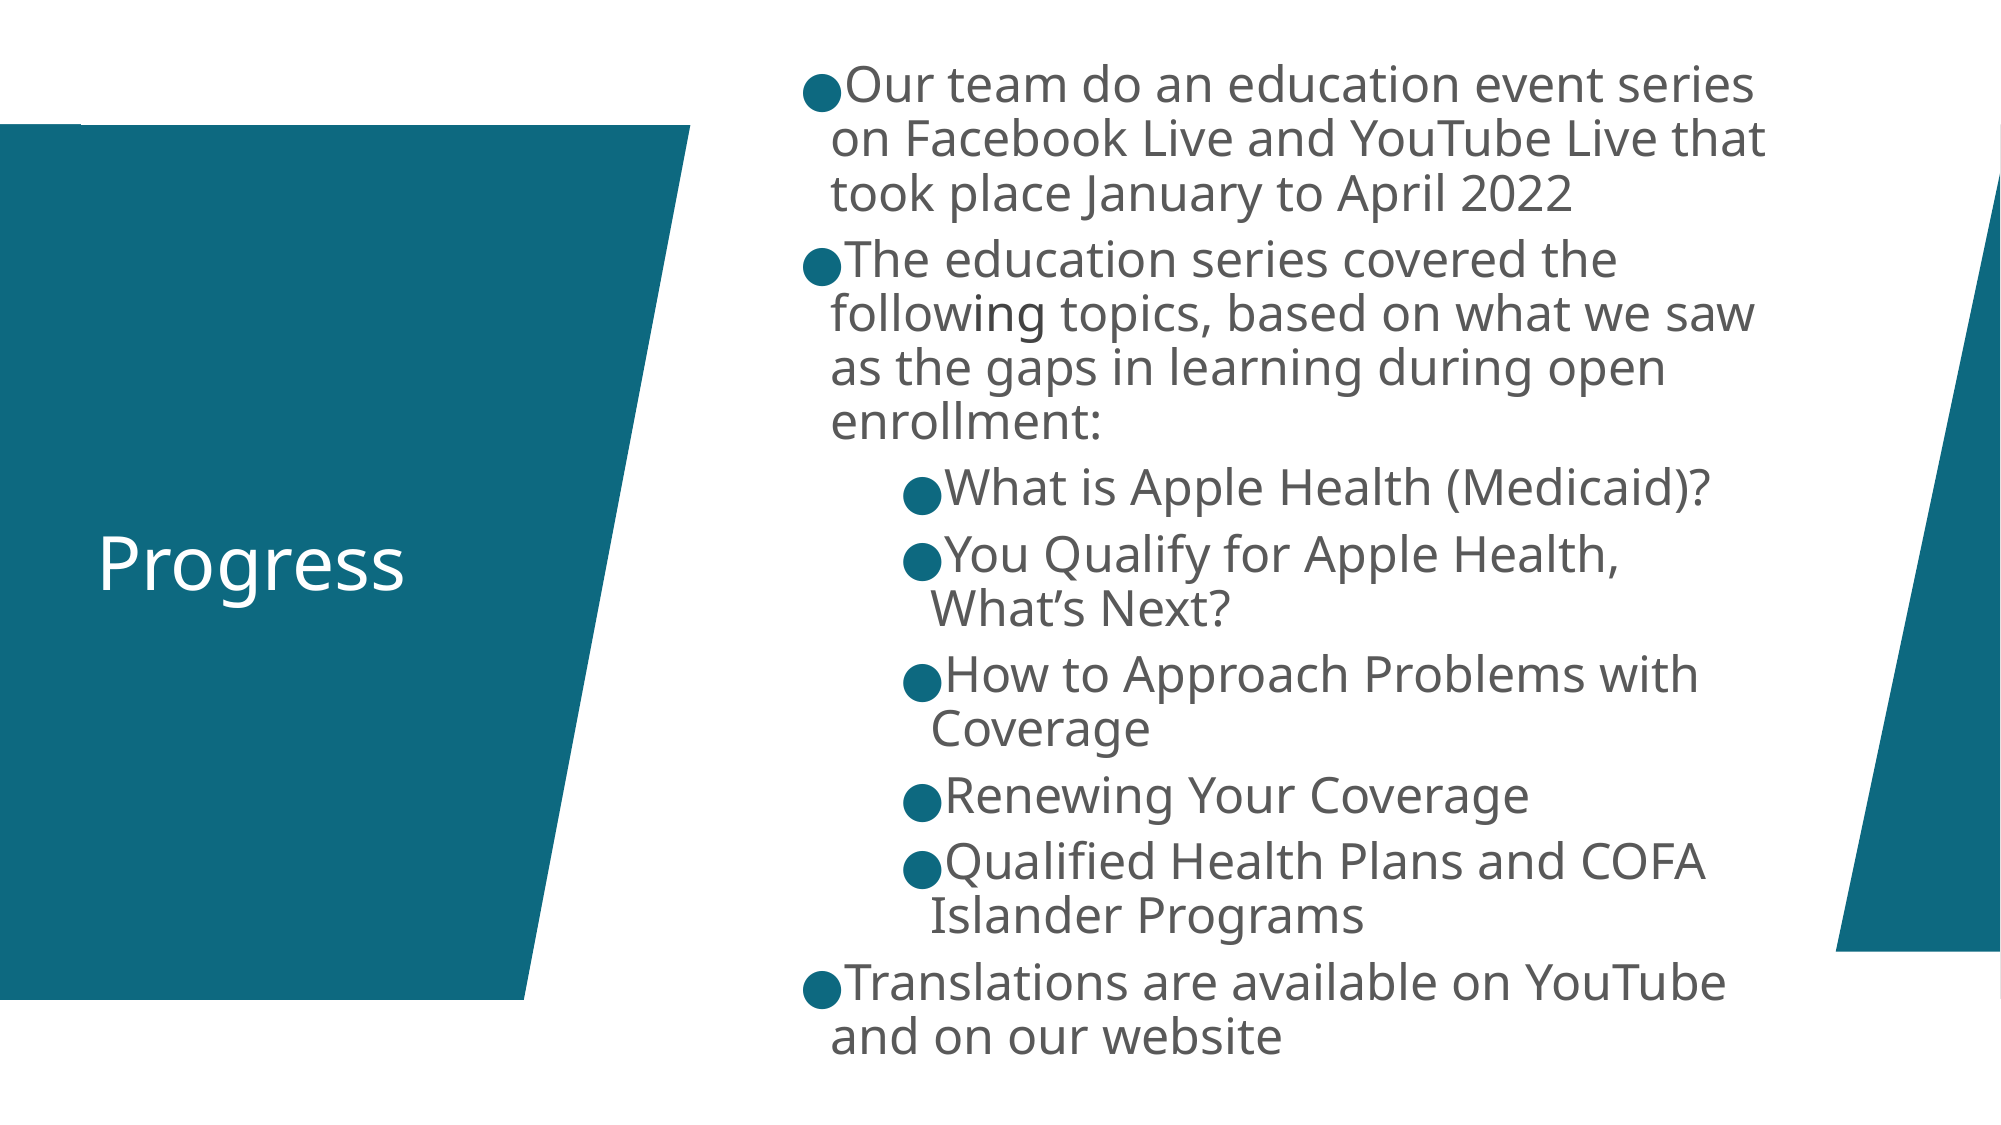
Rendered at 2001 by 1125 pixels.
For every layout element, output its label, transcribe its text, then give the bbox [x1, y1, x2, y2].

list Our team do an education event series on Facebook Live and YouTube Live that took place January to April 2022 The education series covered the following topics, based on what we saw as the gaps in learning during open enrollment: What is Apple Health (Medicaid)? You Qualify for Apple Health, What’s Next? How to Approach Problems with Coverage Renewing Your Coverage Qualified Health Plans and COFA Islander Programs Translations are available on YouTube and on our website [715, 276, 1803, 849]
text_box [0, 125, 691, 1000]
text_box [81, 0, 2000, 1125]
text_box [1835, 173, 2000, 952]
title Progress [81, 276, 537, 849]
